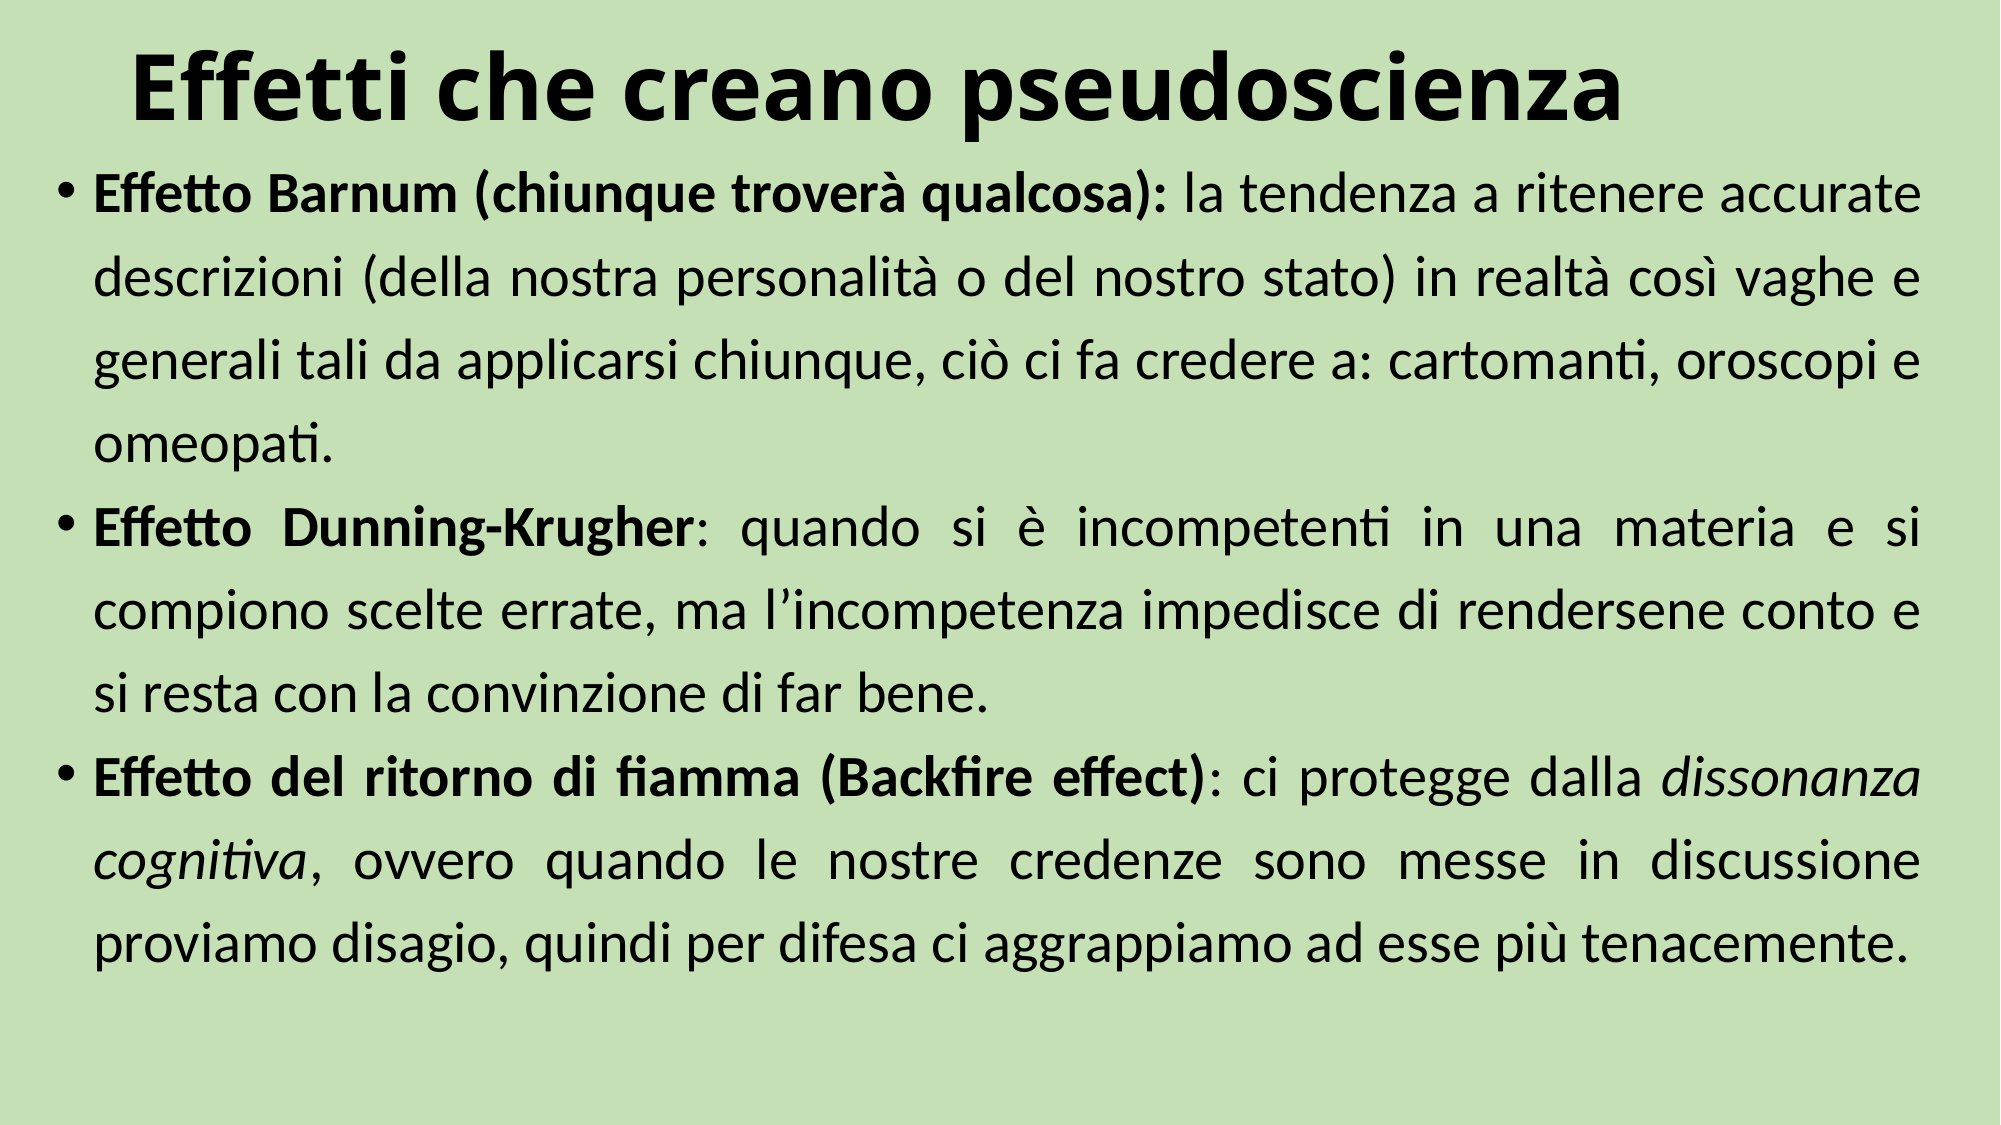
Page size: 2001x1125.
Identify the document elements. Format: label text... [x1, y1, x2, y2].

list Effetto Barnum (chiunque troverà qualcosa): la tendenza a ritenere accurate descrizioni (della nostra personalità o del nostro stato) in realtà così vaghe e generali tali da applicarsi chiunque, ciò ci fa credere a: cartomanti, oroscopi e omeopati. Effetto Dunning-Krugher: quando si è incompetenti in una materia e si compiono scelte errate, ma l’incompetenza impedisce di rendersene conto e si resta con la convinzione di far bene. Effetto del ritorno di fiamma (Backfire effect): ci protegge dalla dissonanza cognitiva, ovvero quando le nostre credenze sono messe in discussione proviamo disagio, quindi per difesa ci aggrappiamo ad esse più tenacemente. [41, 133, 1938, 1042]
title Effetti che creano pseudoscienza [113, 31, 1839, 133]
